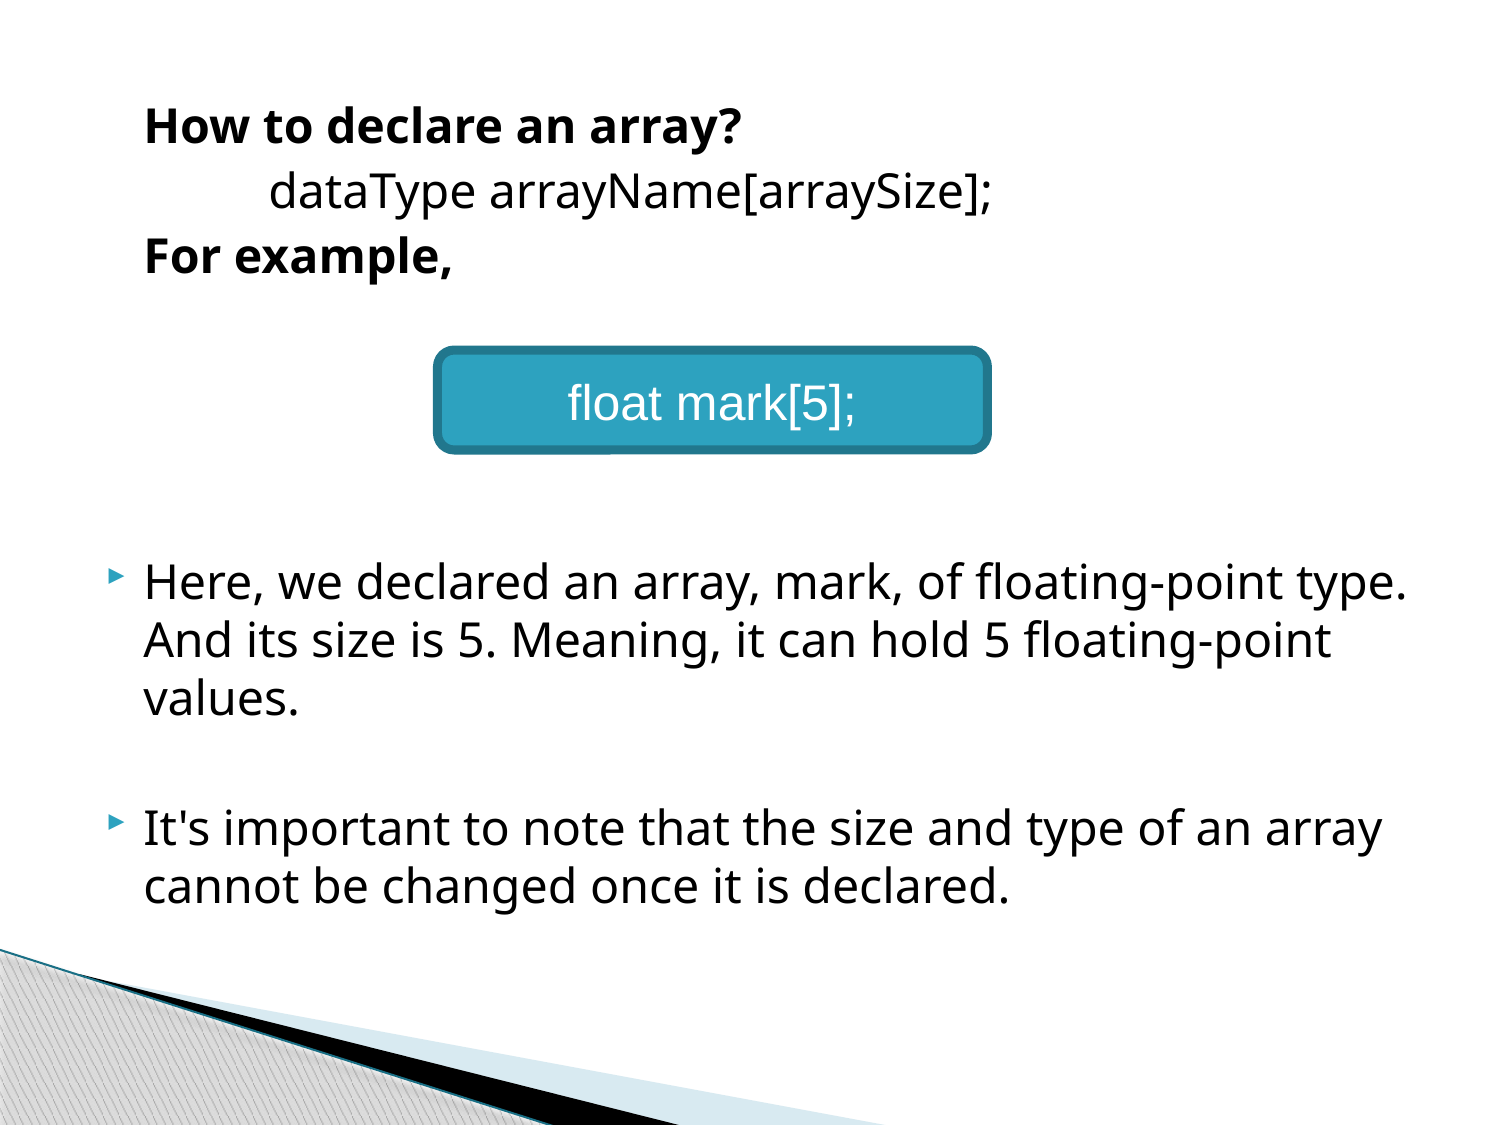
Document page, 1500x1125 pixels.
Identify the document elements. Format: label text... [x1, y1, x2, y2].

list How to declare an array? dataType arrayName[arraySize]; For example, Here, we declared an array, mark, of floating-point type. And its size is 5. Meaning, it can hold 5 floating-point values. It's important to note that the size and type of an array cannot be changed once it is declared. [75, 87, 1425, 986]
text_box float mark[5]; [432, 345, 992, 455]
